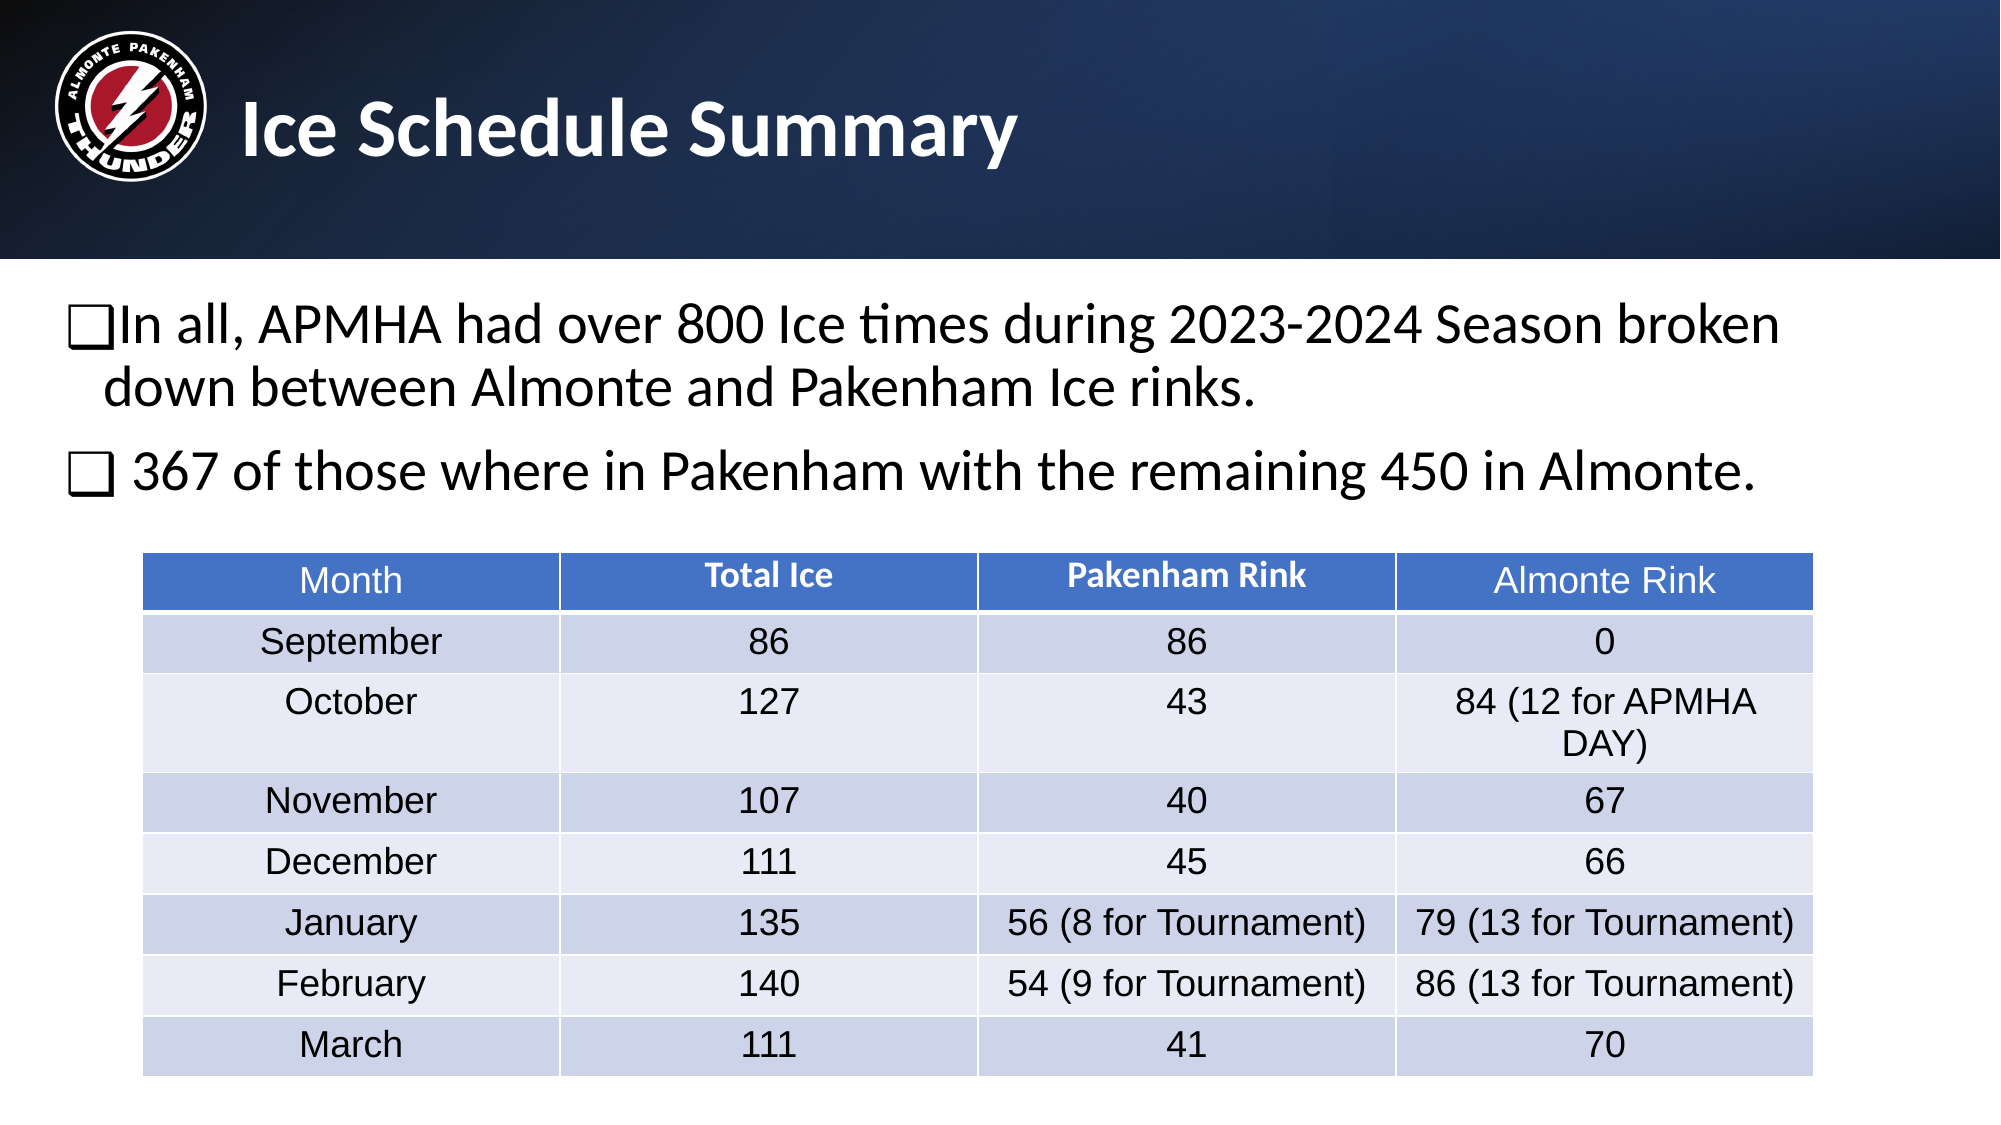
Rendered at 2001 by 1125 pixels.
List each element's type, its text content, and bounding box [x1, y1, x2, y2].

table_cell 56 (8 for Tournament) [979, 895, 1395, 954]
table_header Almonte Rink [1397, 553, 1813, 610]
table_cell 41 [979, 1017, 1395, 1076]
table_cell November [143, 773, 559, 832]
text_box Ice Schedule Summary [224, 57, 1873, 202]
text_box [0, 259, 2000, 1125]
table_cell 70 [1397, 1017, 1813, 1076]
table_cell 45 [979, 834, 1395, 893]
table_cell 107 [561, 773, 977, 832]
table_cell 67 [1397, 773, 1813, 832]
table_header Pakenham Rink [979, 553, 1395, 610]
table_cell 111 [561, 1017, 977, 1076]
table_cell 111 [561, 834, 977, 893]
text_box [0, 0, 2000, 259]
table_cell 0 [1397, 615, 1813, 673]
table_cell January [143, 895, 559, 954]
table_cell 84 (12 for APMHA DAY) [1397, 674, 1813, 772]
table_cell October [143, 674, 559, 772]
table_cell February [143, 956, 559, 1015]
table_cell 66 [1397, 834, 1813, 893]
table_header Month [143, 553, 559, 610]
table_cell September [143, 615, 559, 673]
table_header Total Ice [561, 553, 977, 610]
table_cell 40 [979, 773, 1395, 832]
table_cell 43 [979, 674, 1395, 772]
table_cell 135 [561, 895, 977, 954]
list In all, APMHA had over 800 Ice times during 2023-2024 Season broken down between Almonte and Pakenham Ice rinks. 367 of those where in Pakenham with the remaining 450 in Almonte. [50, 285, 1910, 1068]
table_cell 86 [561, 615, 977, 673]
table_cell 86 [979, 615, 1395, 673]
table_cell 79 (13 for Tournament) [1397, 895, 1813, 954]
table_cell 140 [561, 956, 977, 1015]
table_cell March [143, 1017, 559, 1076]
table_cell December [143, 834, 559, 893]
table_cell 127 [561, 674, 977, 772]
table_cell 86 (13 for Tournament) [1397, 956, 1813, 1015]
picture [50, 0, 212, 206]
table_cell 54 (9 for Tournament) [979, 956, 1395, 1015]
